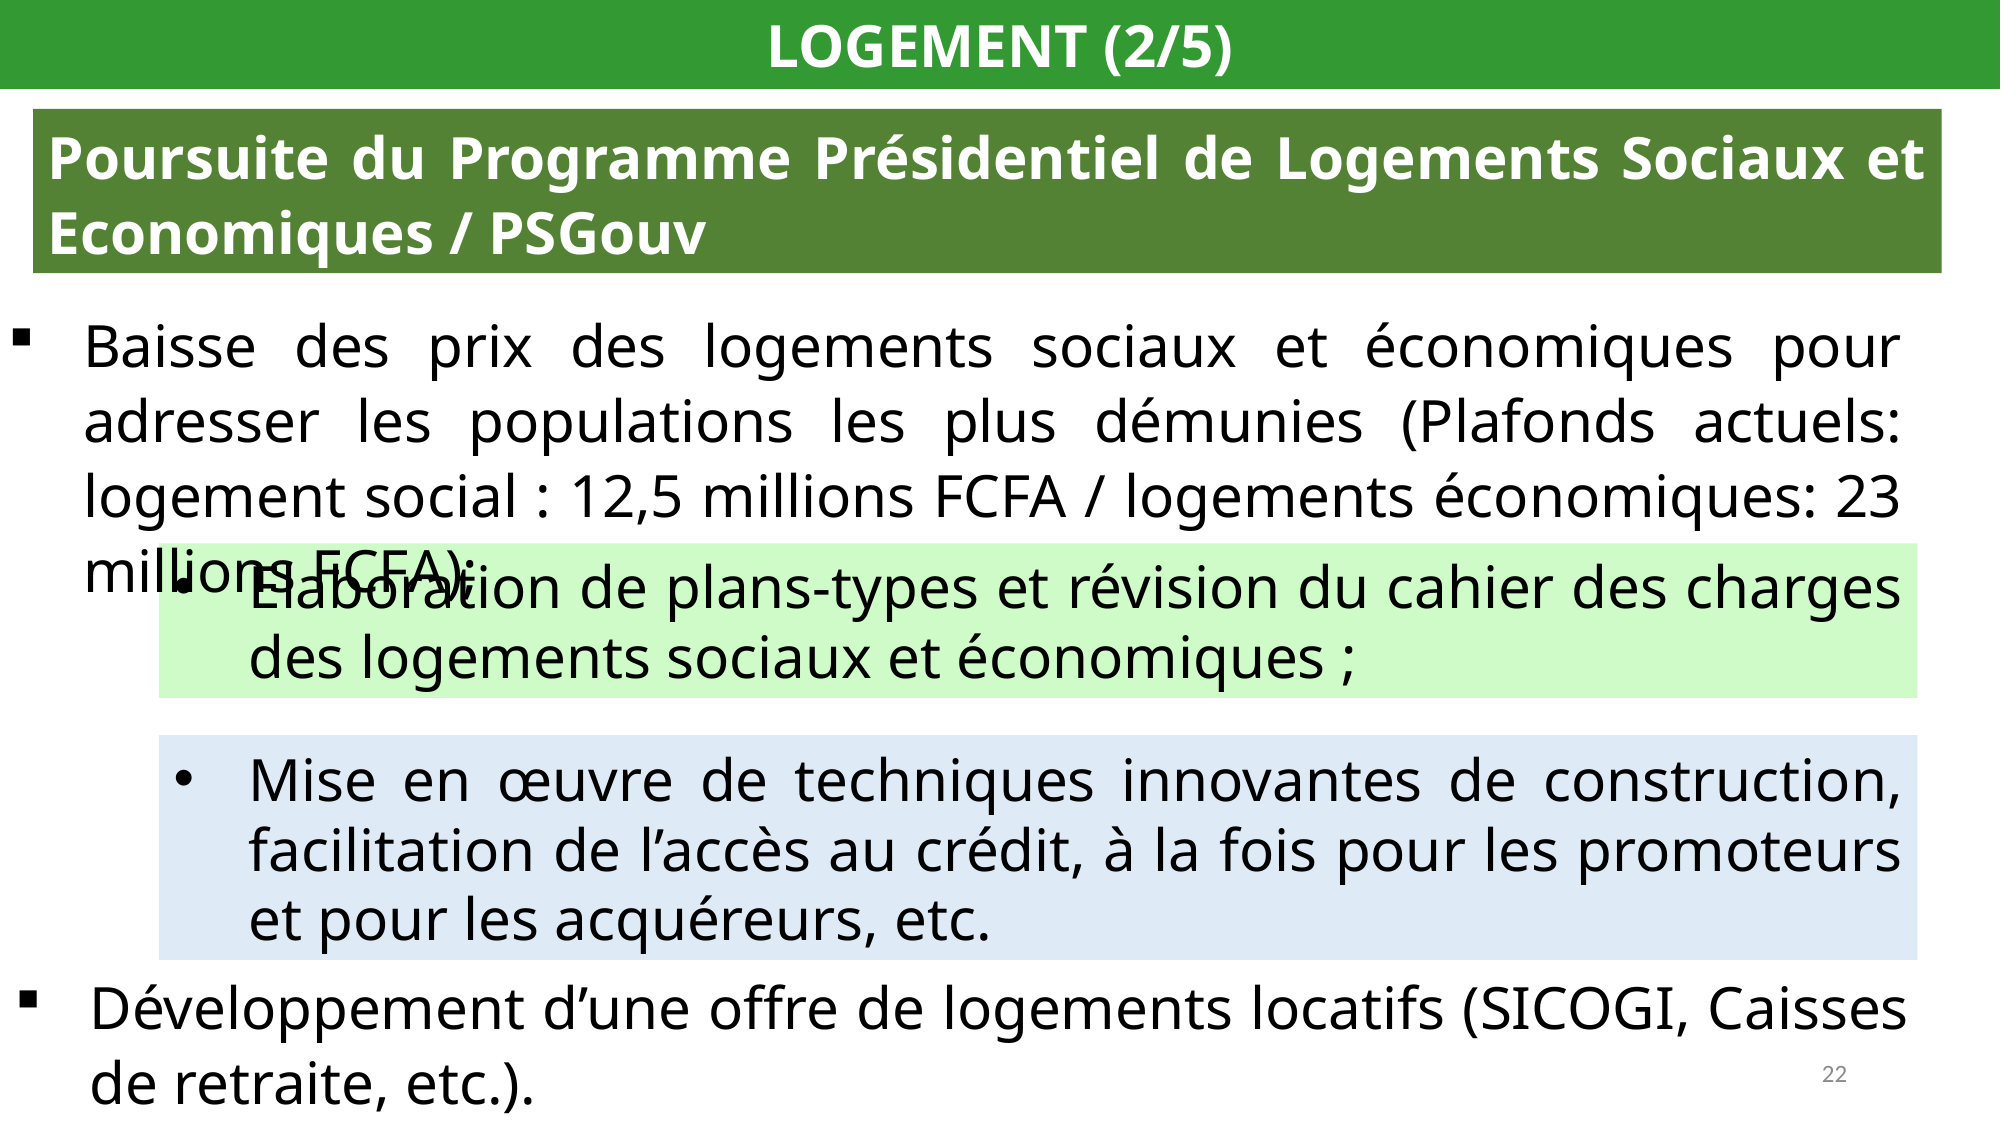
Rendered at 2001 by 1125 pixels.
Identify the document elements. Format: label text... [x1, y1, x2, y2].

text_box LOGEMENT (2/5) [0, 0, 2000, 89]
text_box Poursuite du Programme Présidentiel de Logements Sociaux et Economiques / PSGouv [33, 108, 1942, 274]
text_box Baisse des prix des logements sociaux et économiques pour adresser les populations les plus démunies (Plafonds actuels: logement social : 12,5 millions FCFA / logements économiques: 23 millions FCFA); [0, 297, 1918, 612]
text_box Développement d’une offre de logements locatifs (SICOGI, Caisses de retraite, etc.). [0, 959, 1924, 1124]
text_box Elaboration de plans-types et révision du cahier des charges des logements sociaux et économiques ; [158, 612, 1918, 698]
text_box Mise en œuvre de techniques innovantes de construction, facilitation de l’accès au crédit, à la fois pour les promoteurs et pour les acquéreurs, etc. [158, 735, 1918, 959]
